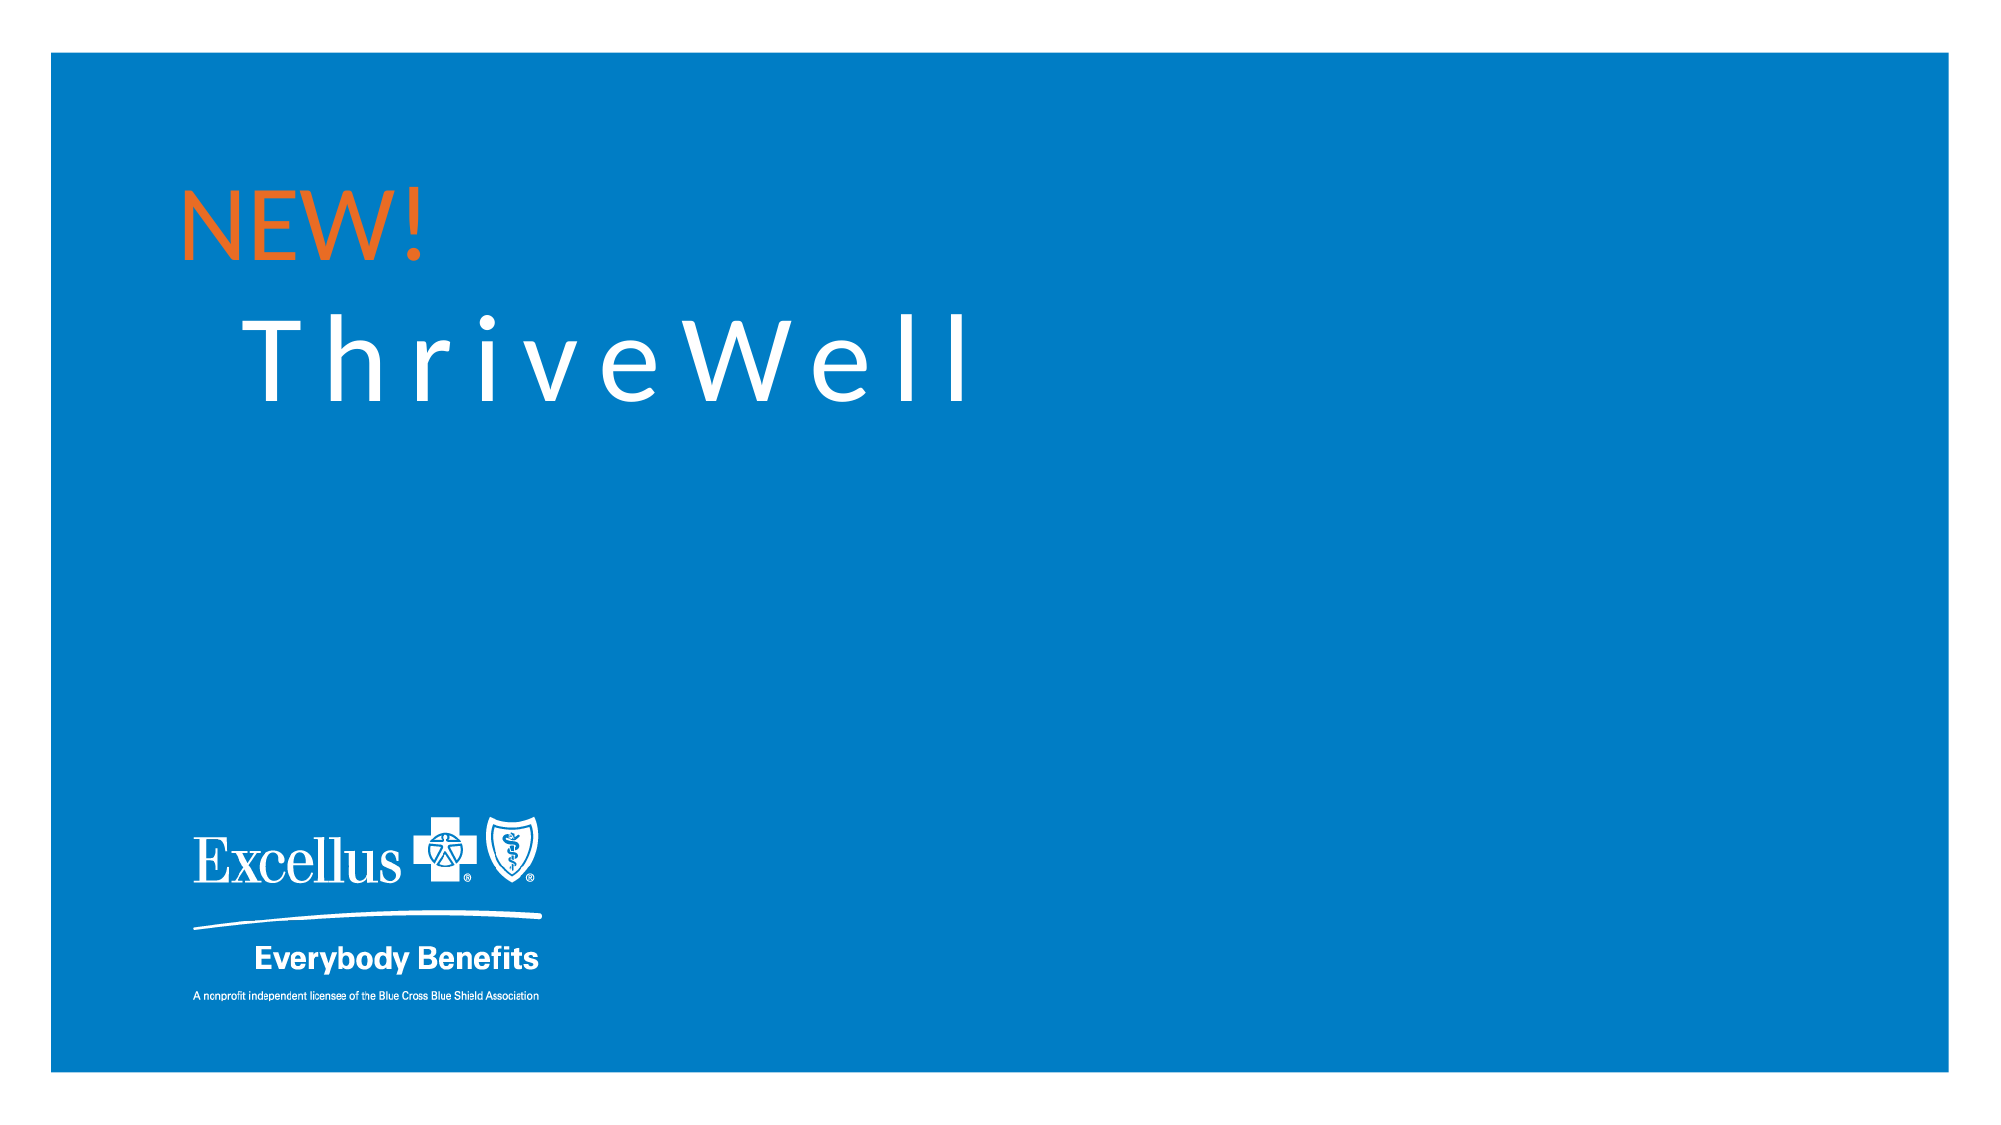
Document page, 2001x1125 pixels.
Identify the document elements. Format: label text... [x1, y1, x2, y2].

title NEW! [162, 0, 937, 289]
picture [162, 786, 572, 1029]
subtitle ThriveWell [225, 268, 1052, 438]
